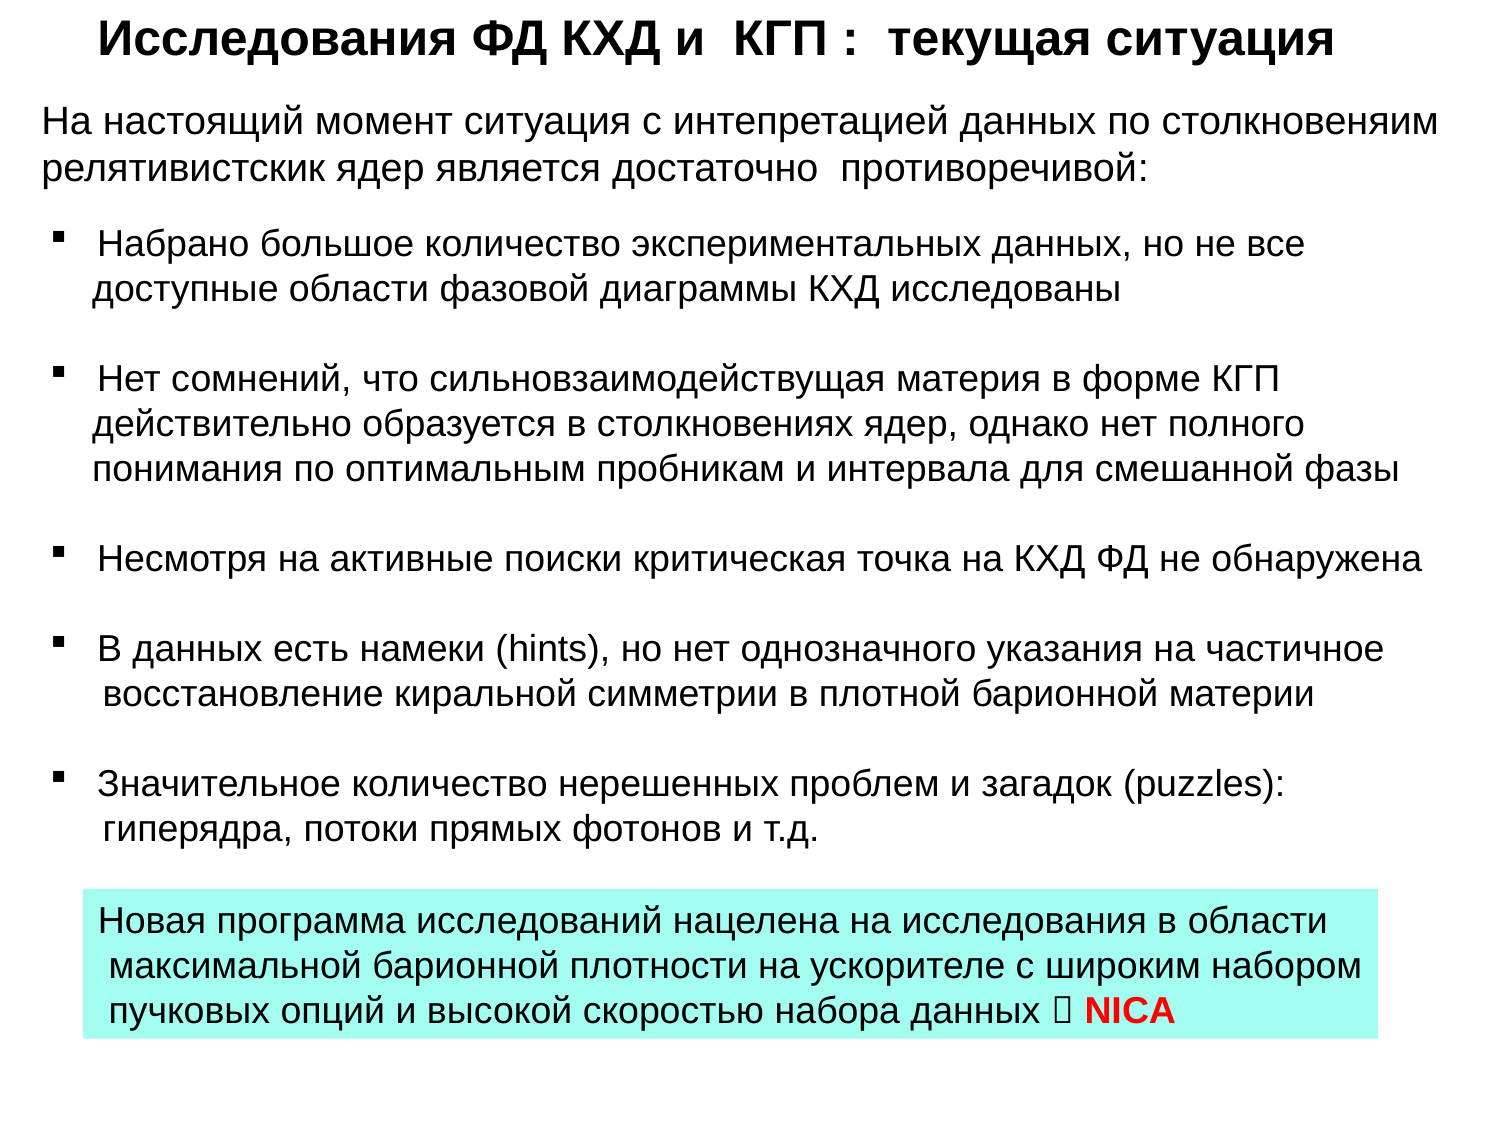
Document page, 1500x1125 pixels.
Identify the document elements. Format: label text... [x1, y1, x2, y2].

text_box Набрано большое количество экспериментальных данных, но не все доступные области фазовой диаграммы КХД исследованы Нет сомнений, что сильновзаимодействущая материя в форме КГП действительно образуется в столкновениях ядер, однако нет полного понимания по оптимальным пробникам и интервала для смешанной фазы Несмотря на активные поиски критическая точка на КХД ФД не обнаружена В данных есть намеки (hints), но нет однозначного указания на частичное восстановление киральной симметрии в плотной барионной материи Значительное количество нерешенных проблем и загадок (puzzles): гиперядра, потоки прямых фотонов и т.д. [35, 211, 1438, 857]
text_box На настоящий момент ситуация с интепретацией данных по столкновеняим релятивистскик ядер является достаточно противоречивой: [26, 87, 1474, 198]
text_box Новая программа исследований нацелена на исследования в области максимальной барионной плотности на ускорителе с широким набором пучковых опций и высокой скоростью набора данных  NICA [83, 888, 1378, 1039]
text_box Исследования ФД КХД и КГП : текущая ситуация [82, 0, 1351, 73]
